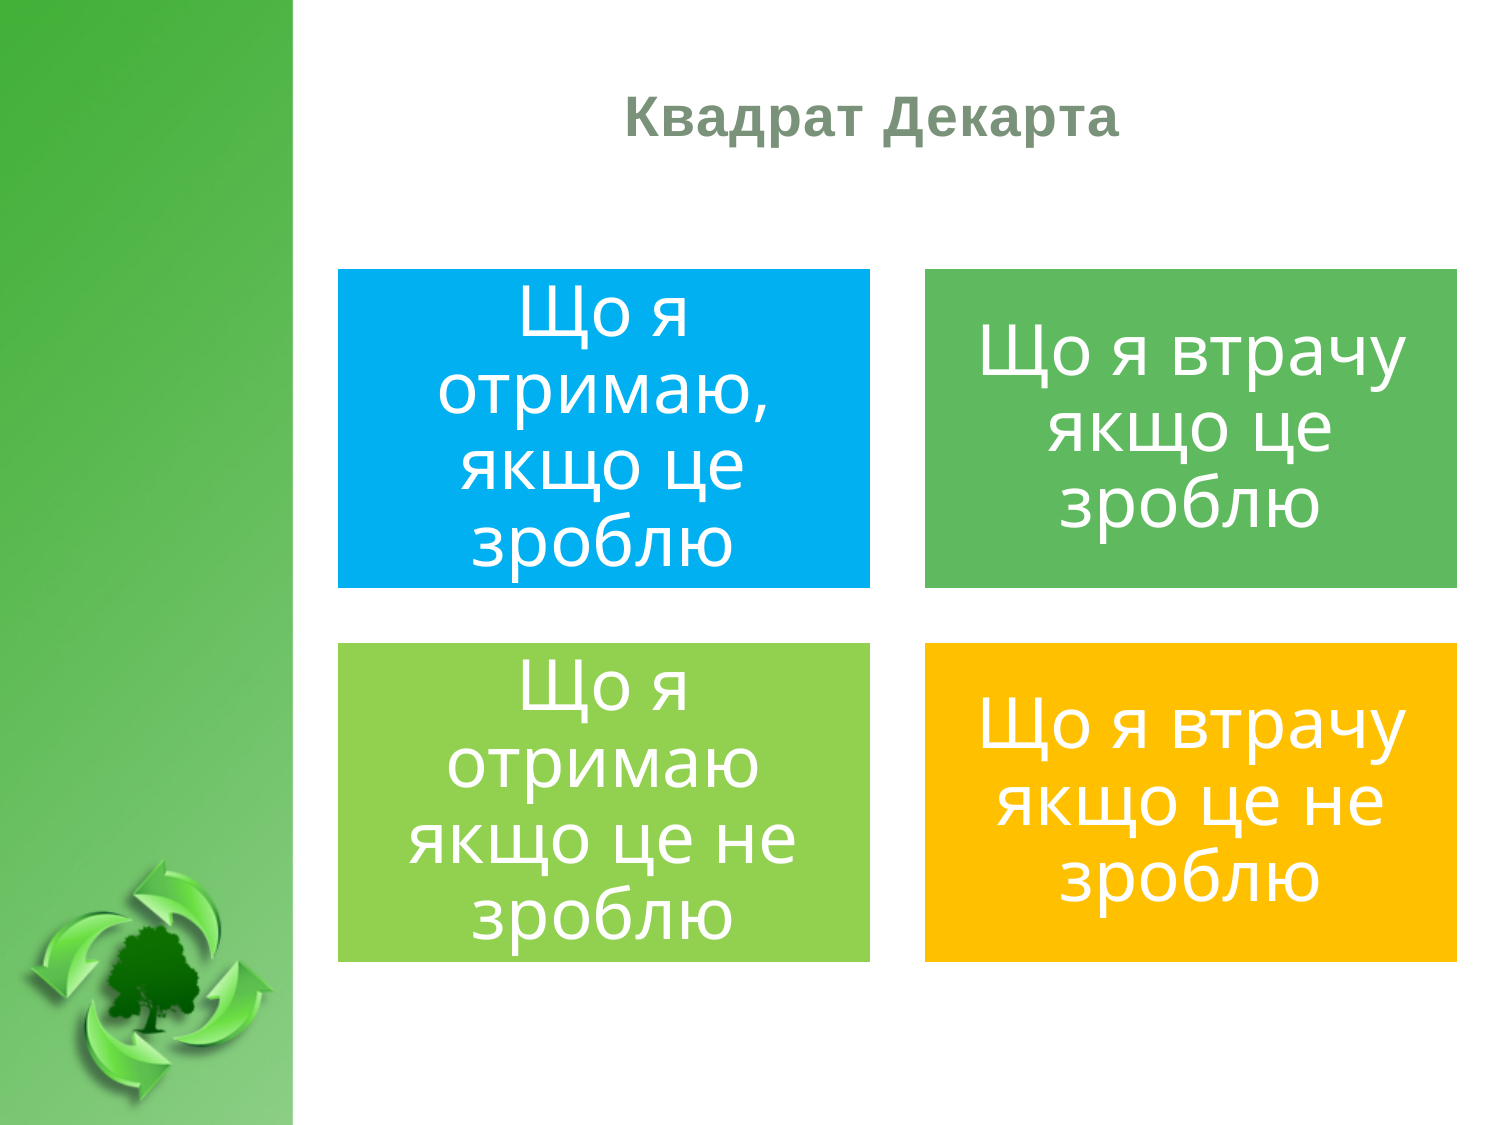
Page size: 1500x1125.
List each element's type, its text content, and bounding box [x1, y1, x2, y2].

text_box Квадрат Декарта [608, 77, 1135, 148]
picture [0, 0, 1500, 1125]
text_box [336, 208, 1459, 1024]
